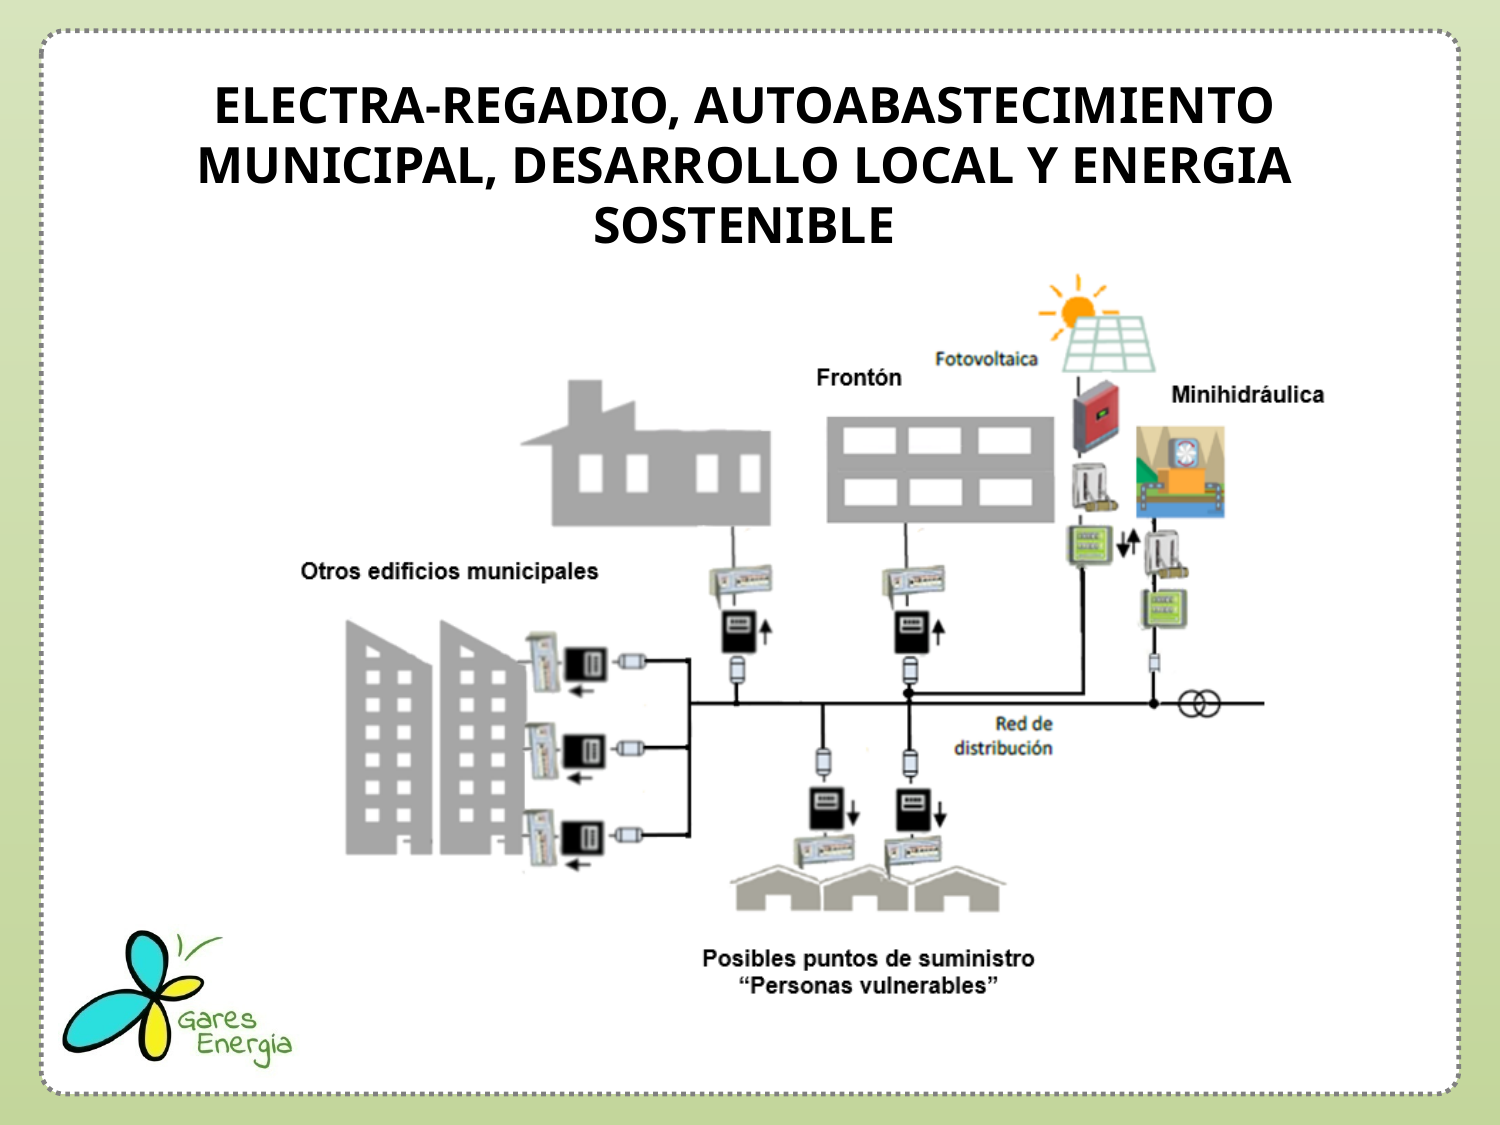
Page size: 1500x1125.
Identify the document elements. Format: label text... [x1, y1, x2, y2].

text_box ELECTRA-REGADIO, AUTOABASTECIMIENTO MUNICIPAL, DESARROLLO LOCAL Y ENERGIA SOSTENIBLE [76, 66, 1412, 318]
picture [58, 269, 1368, 1078]
